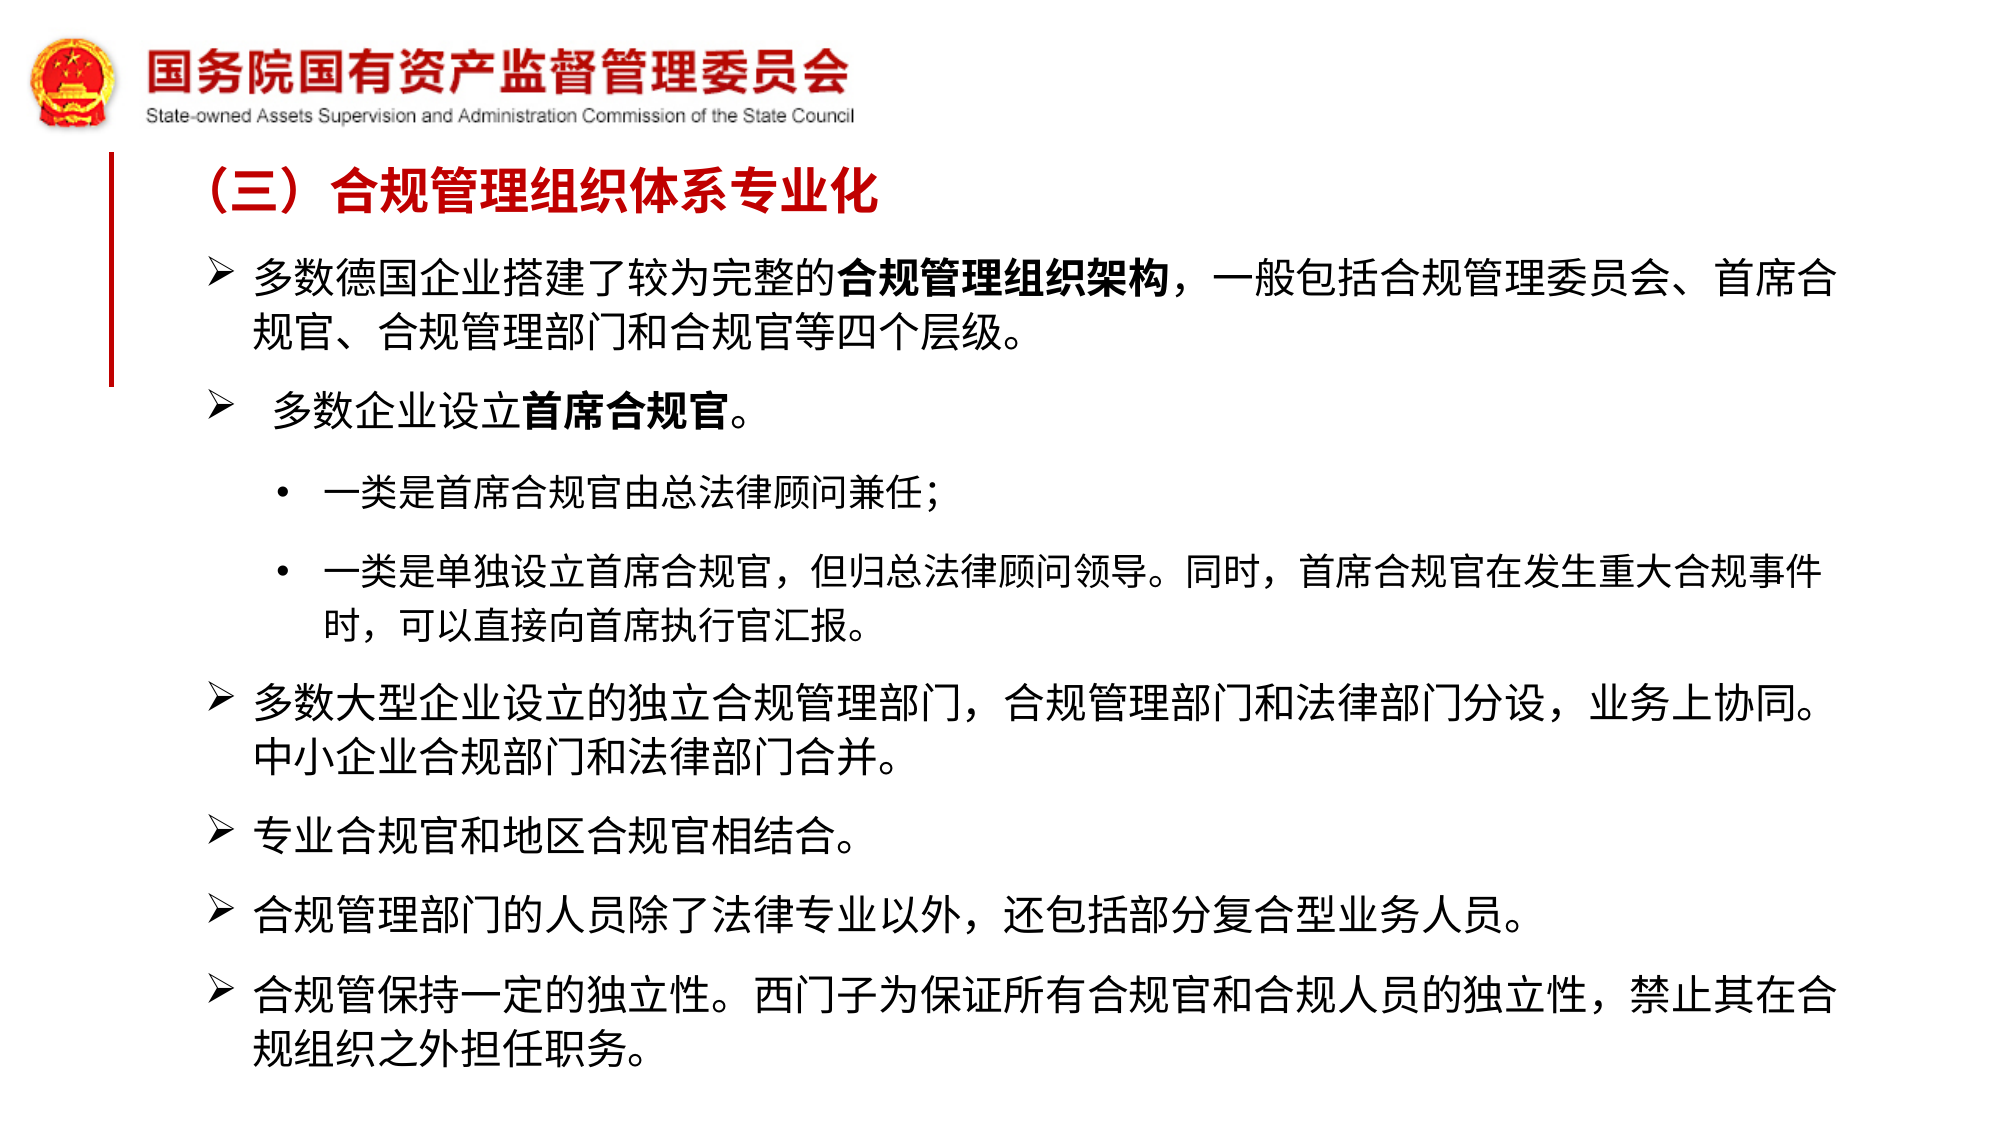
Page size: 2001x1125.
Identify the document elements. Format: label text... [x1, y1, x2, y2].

picture [18, 6, 913, 162]
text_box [111, 152, 1604, 387]
text_box 多数德国企业搭建了较为完整的合规管理组织架构，一般包括合规管理委员会、首席合规官、合规管理部门和合规官等四个层级。 多数企业设立首席合规官。 一类是首席合规官由总法律顾问兼任； 一类是单独设立首席合规官，但归总法律顾问领导。同时，首席合规官在发生重大合规事件时，可以直接向首席执行官汇报。 多数大型企业设立的独立合规管理部门，合规管理部门和法律部门分设，业务上协同。中小企业合规部门和法律部门合并。 专业合规官和地区合规官相结合。 合规管理部门的人员除了法律专业以外，还包括部分复合型业务人员。 合规管保持一定的独立性。西门子为保证所有合规官和合规人员的独立性，禁止其在合规组织之外担任职务。 [190, 239, 1869, 1080]
